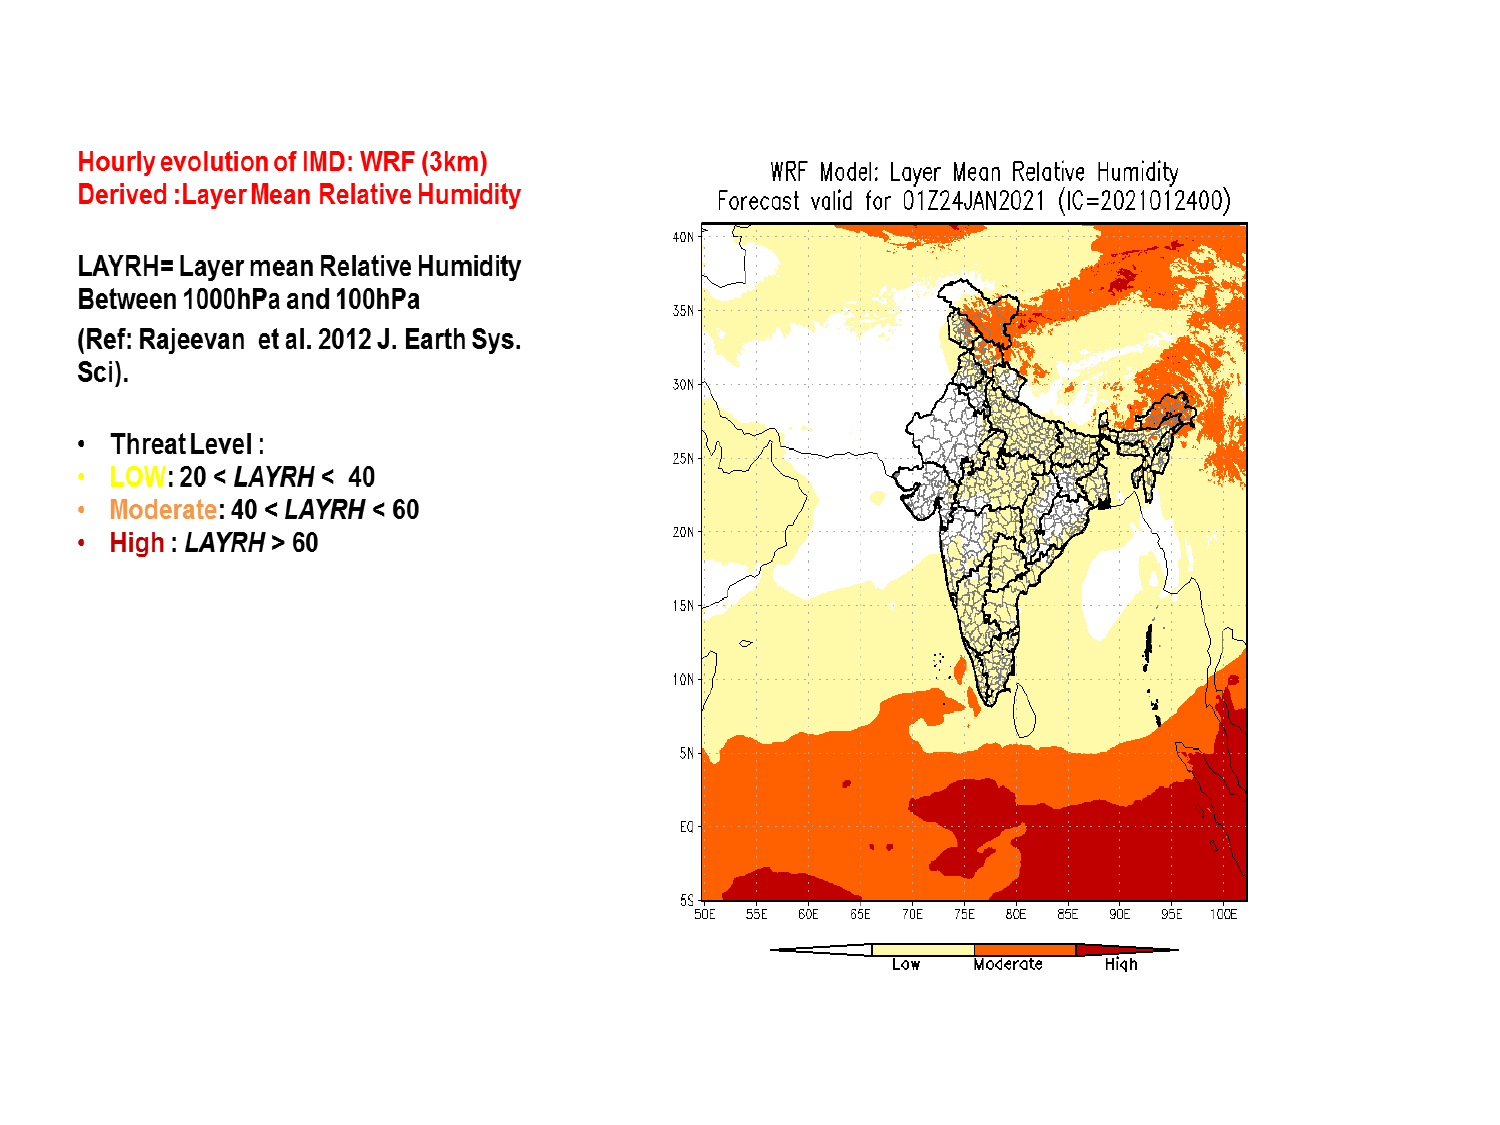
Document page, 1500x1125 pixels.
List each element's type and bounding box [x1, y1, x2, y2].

picture [74, 149, 1426, 976]
